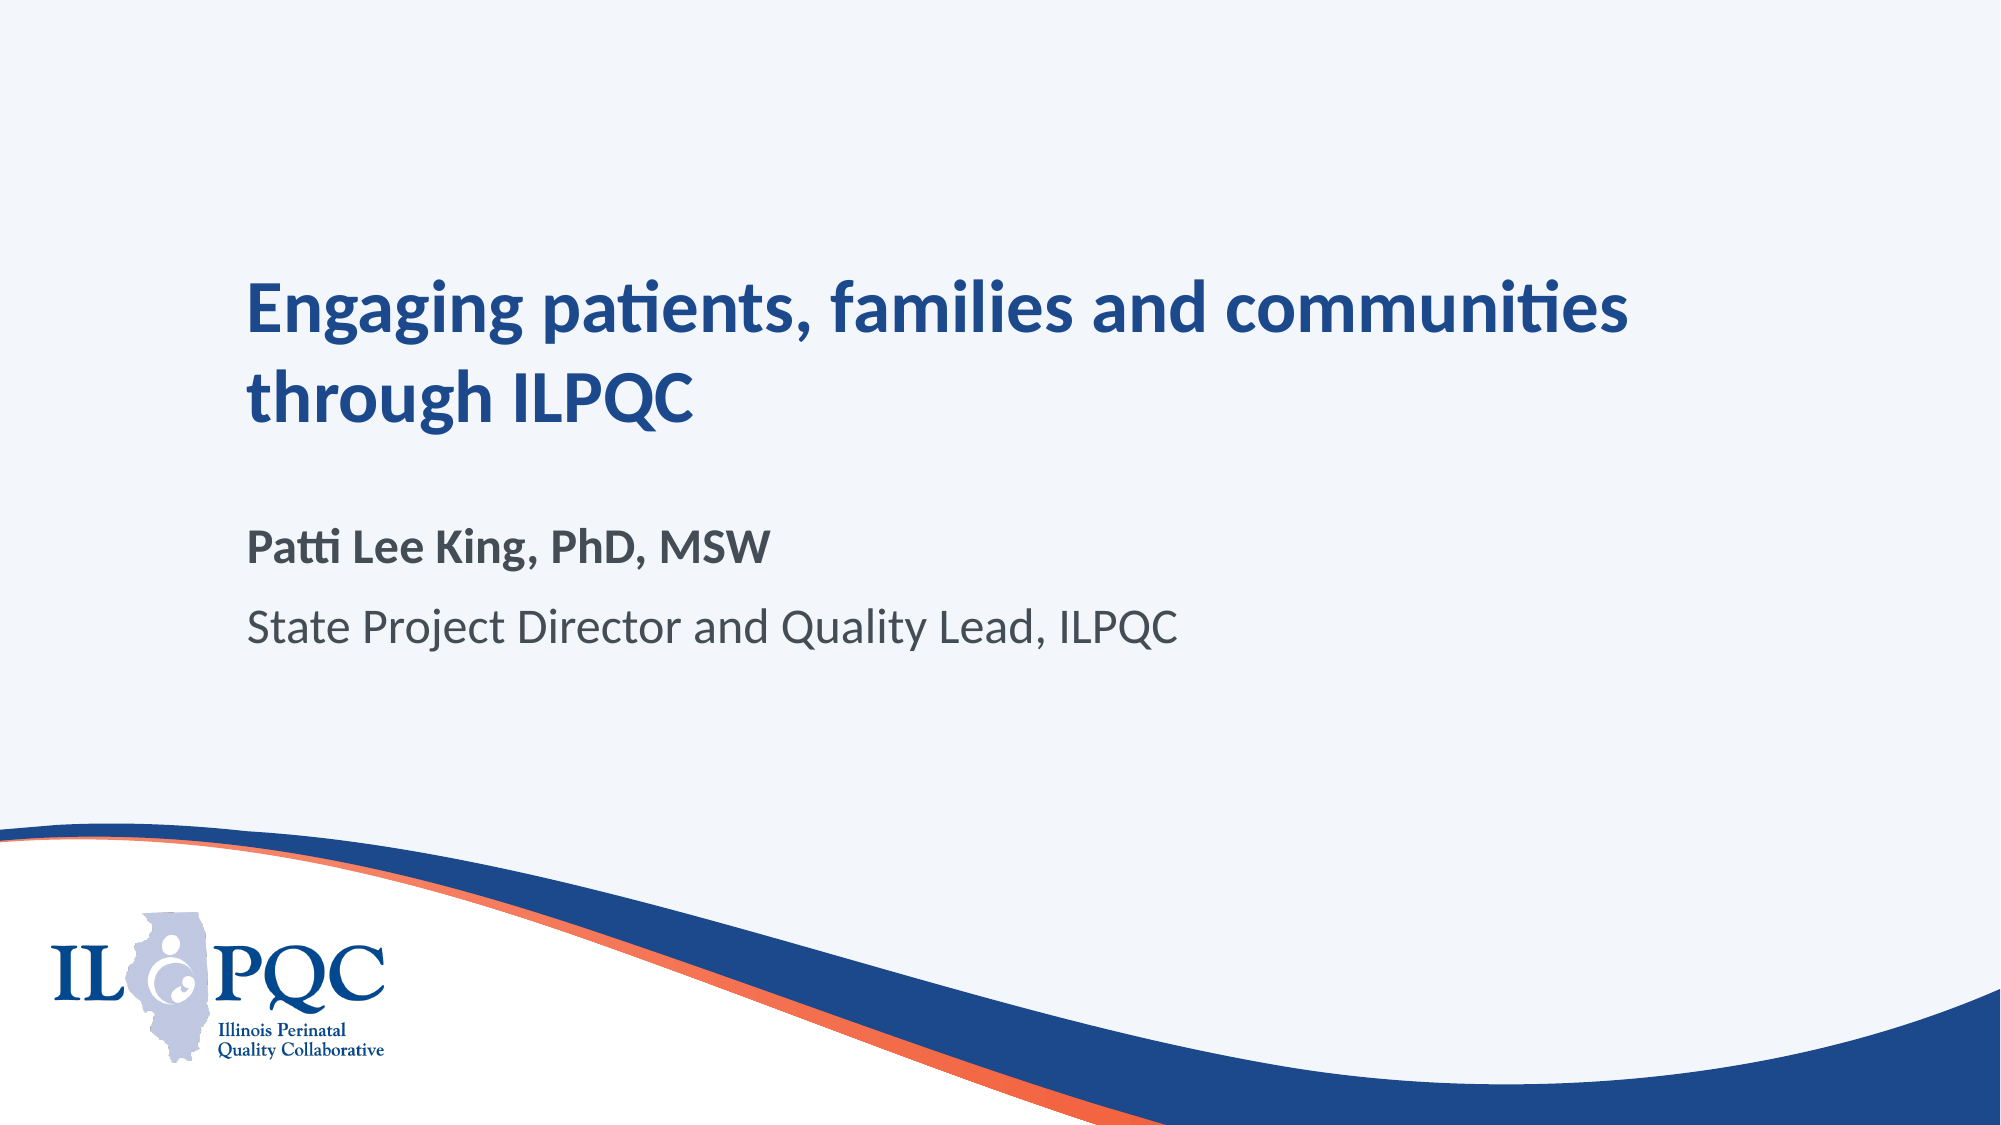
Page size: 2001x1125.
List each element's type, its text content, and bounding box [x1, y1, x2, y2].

picture [51, 912, 384, 1063]
subtitle Patti Lee King, PhD, MSW State Project Director and Quality Lead, ILPQC [231, 505, 1769, 668]
title Engaging patients, families and communities through ILPQC [231, 115, 1769, 446]
